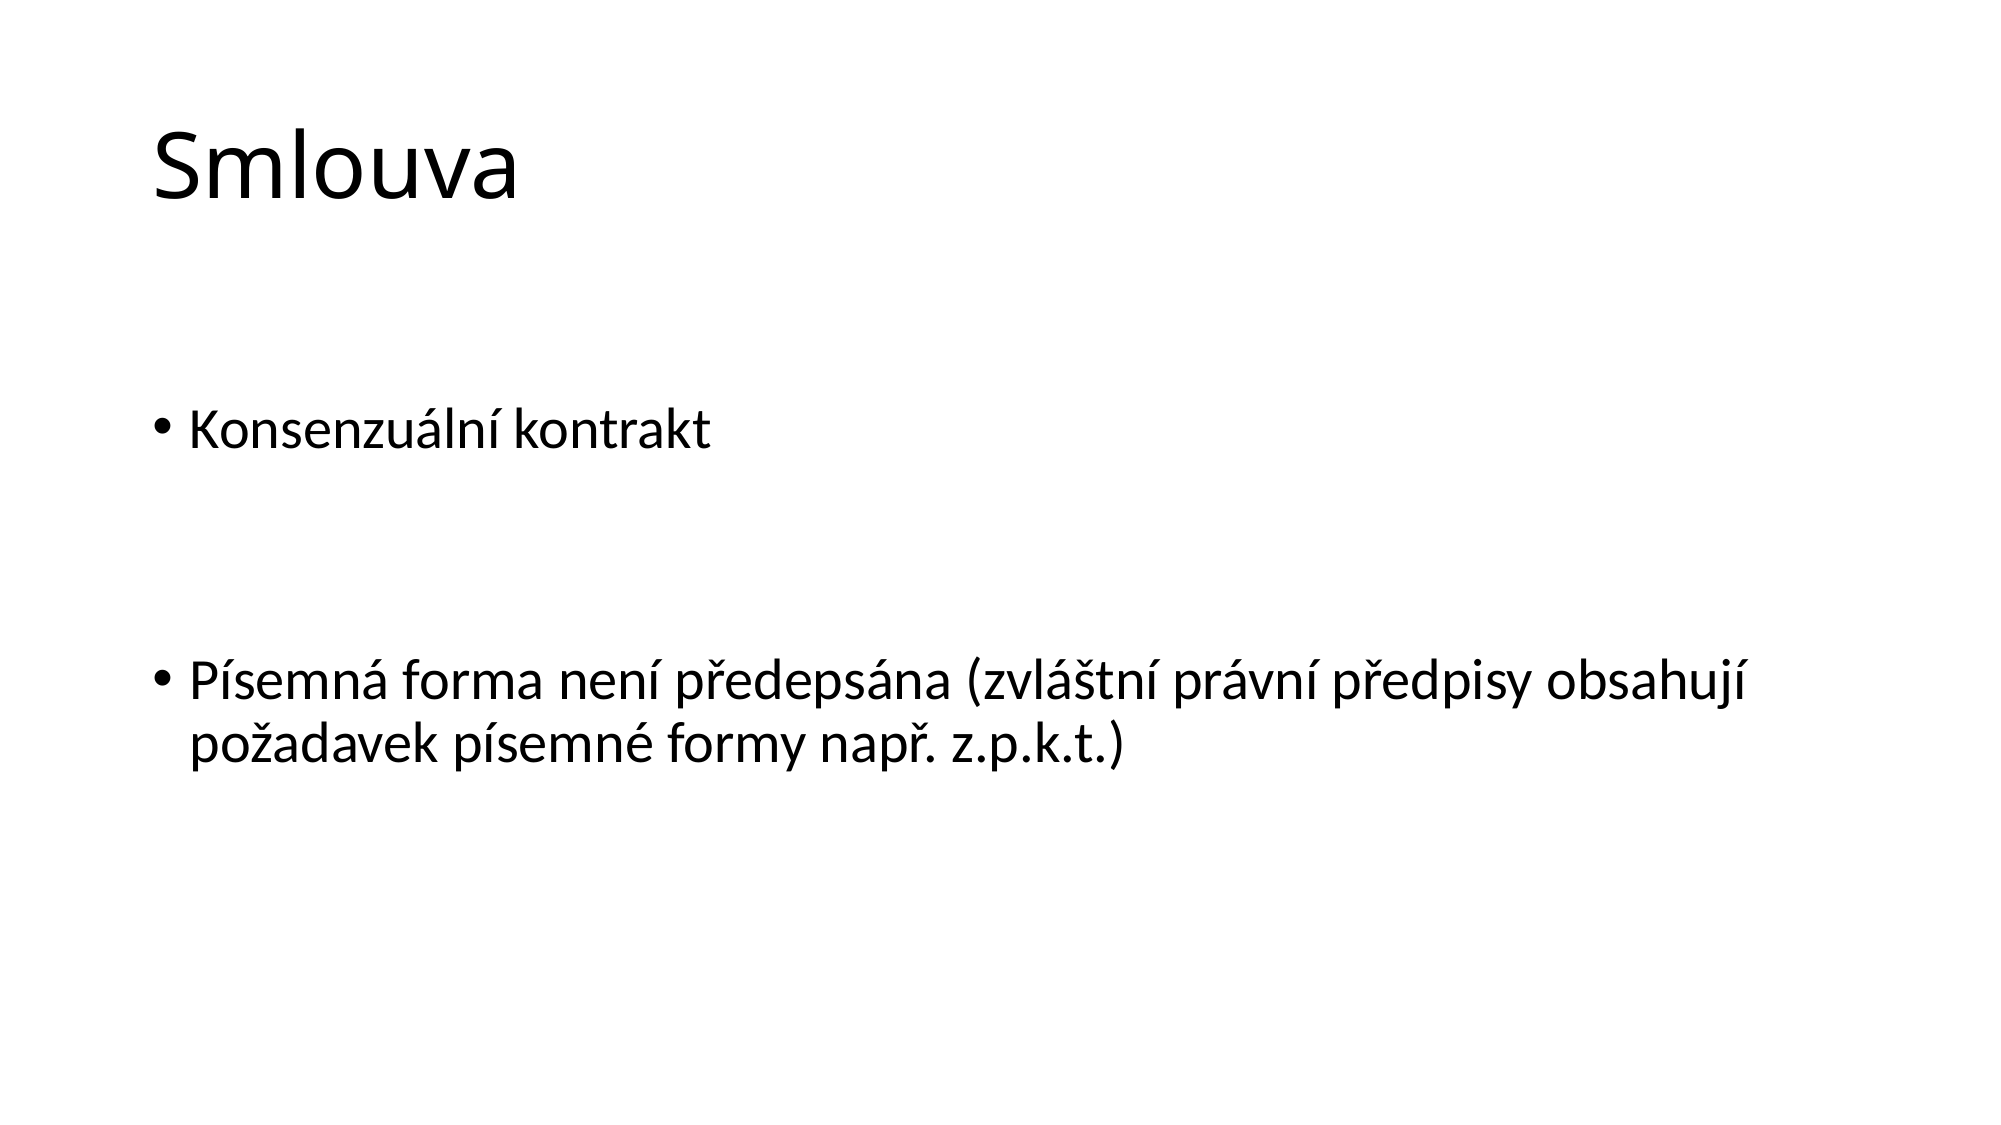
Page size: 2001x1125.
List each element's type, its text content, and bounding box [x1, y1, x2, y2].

list Konsenzuální kontrakt Písemná forma není předepsána (zvláštní právní předpisy obsahují požadavek písemné formy např. z.p.k.t.) [137, 299, 1863, 1014]
title Smlouva [137, 59, 1863, 278]
